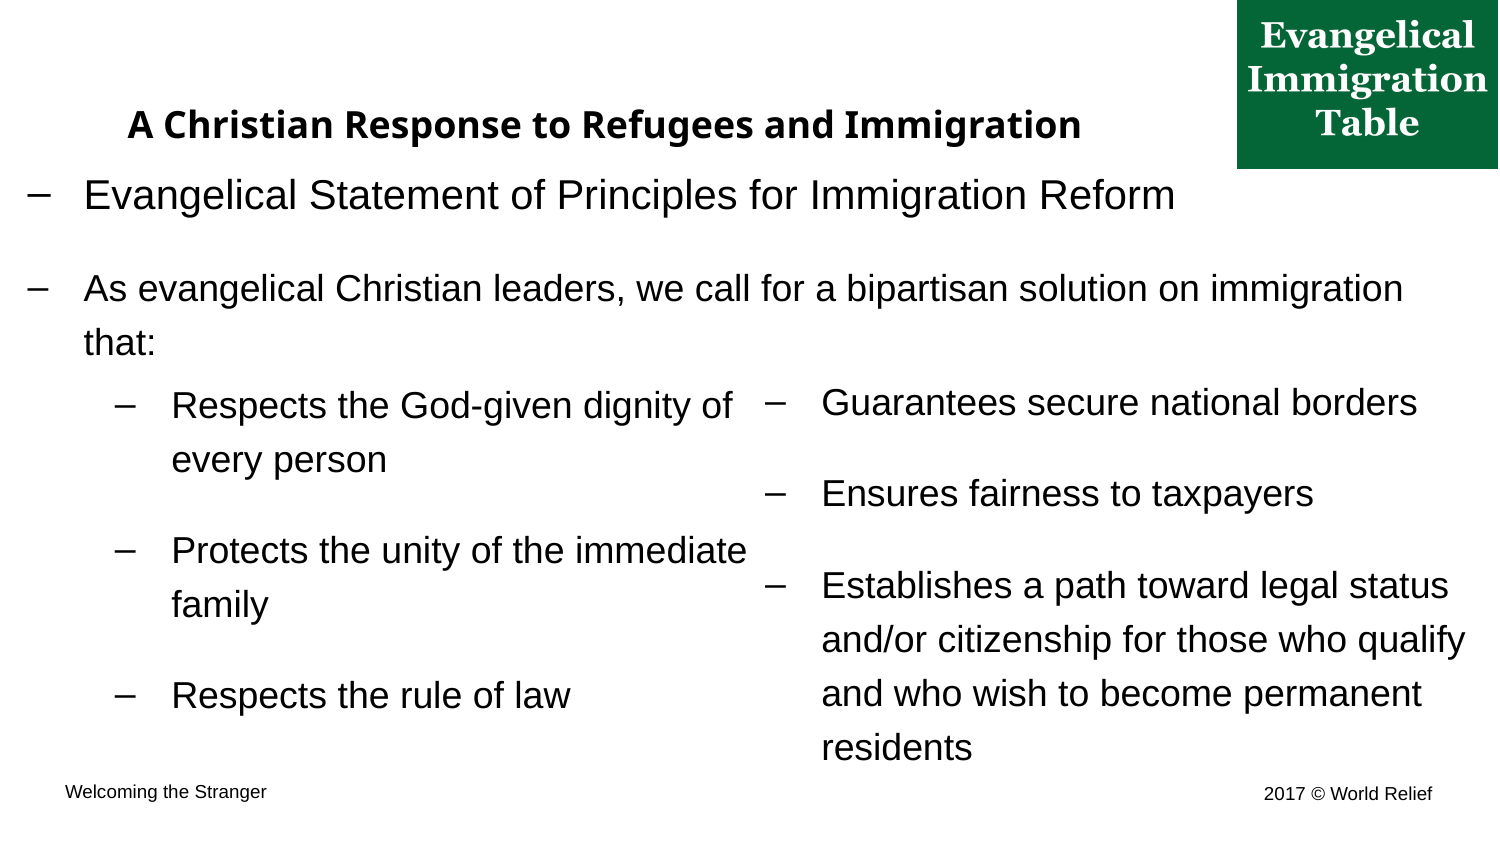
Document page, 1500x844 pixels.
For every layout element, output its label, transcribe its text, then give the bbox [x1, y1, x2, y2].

text_box Respects the God-given dignity of every person Protects the unity of the immediate family Respects the rule of law [99, 364, 775, 728]
picture [1237, 0, 1498, 170]
text_box Guarantees secure national borders Ensures fairness to taxpayers Establishes a path toward legal status and/or citizenship for those who qualify and who wish to become permanent residents [749, 361, 1500, 775]
list Evangelical Statement of Principles for Immigration Reform As evangelical Christian leaders, we call for a bipartisan solution on immigration that: [12, 150, 1438, 621]
title A Christian Response to Refugees and Immigration [112, 84, 1232, 150]
